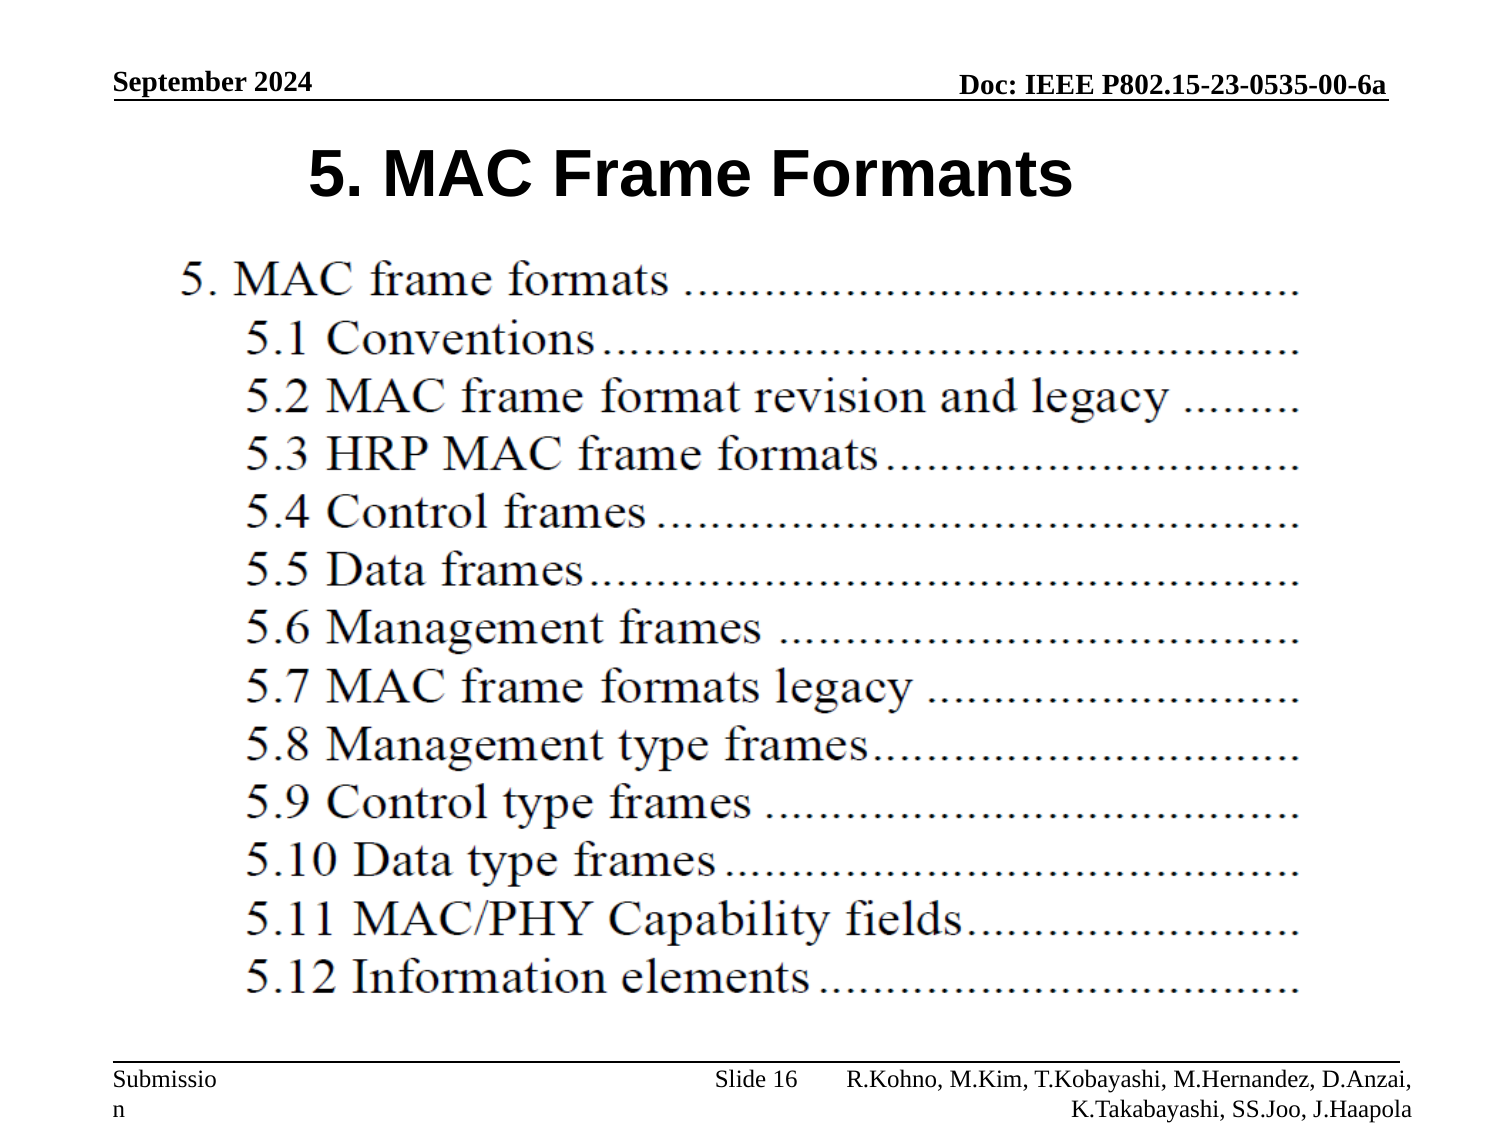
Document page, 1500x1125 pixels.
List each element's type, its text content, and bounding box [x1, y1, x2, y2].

text_box 5. MAC Frame Formants [293, 121, 1261, 206]
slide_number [112, 62, 375, 98]
slide_number Slide 16 [712, 1062, 801, 1093]
footer R.Kohno, M.Kim, T.Kobayashi, M.Hernandez, D.Anzai, K.Takabayashi, SS.Joo, J.Haapola [840, 1062, 1413, 1093]
picture [165, 208, 1300, 1033]
